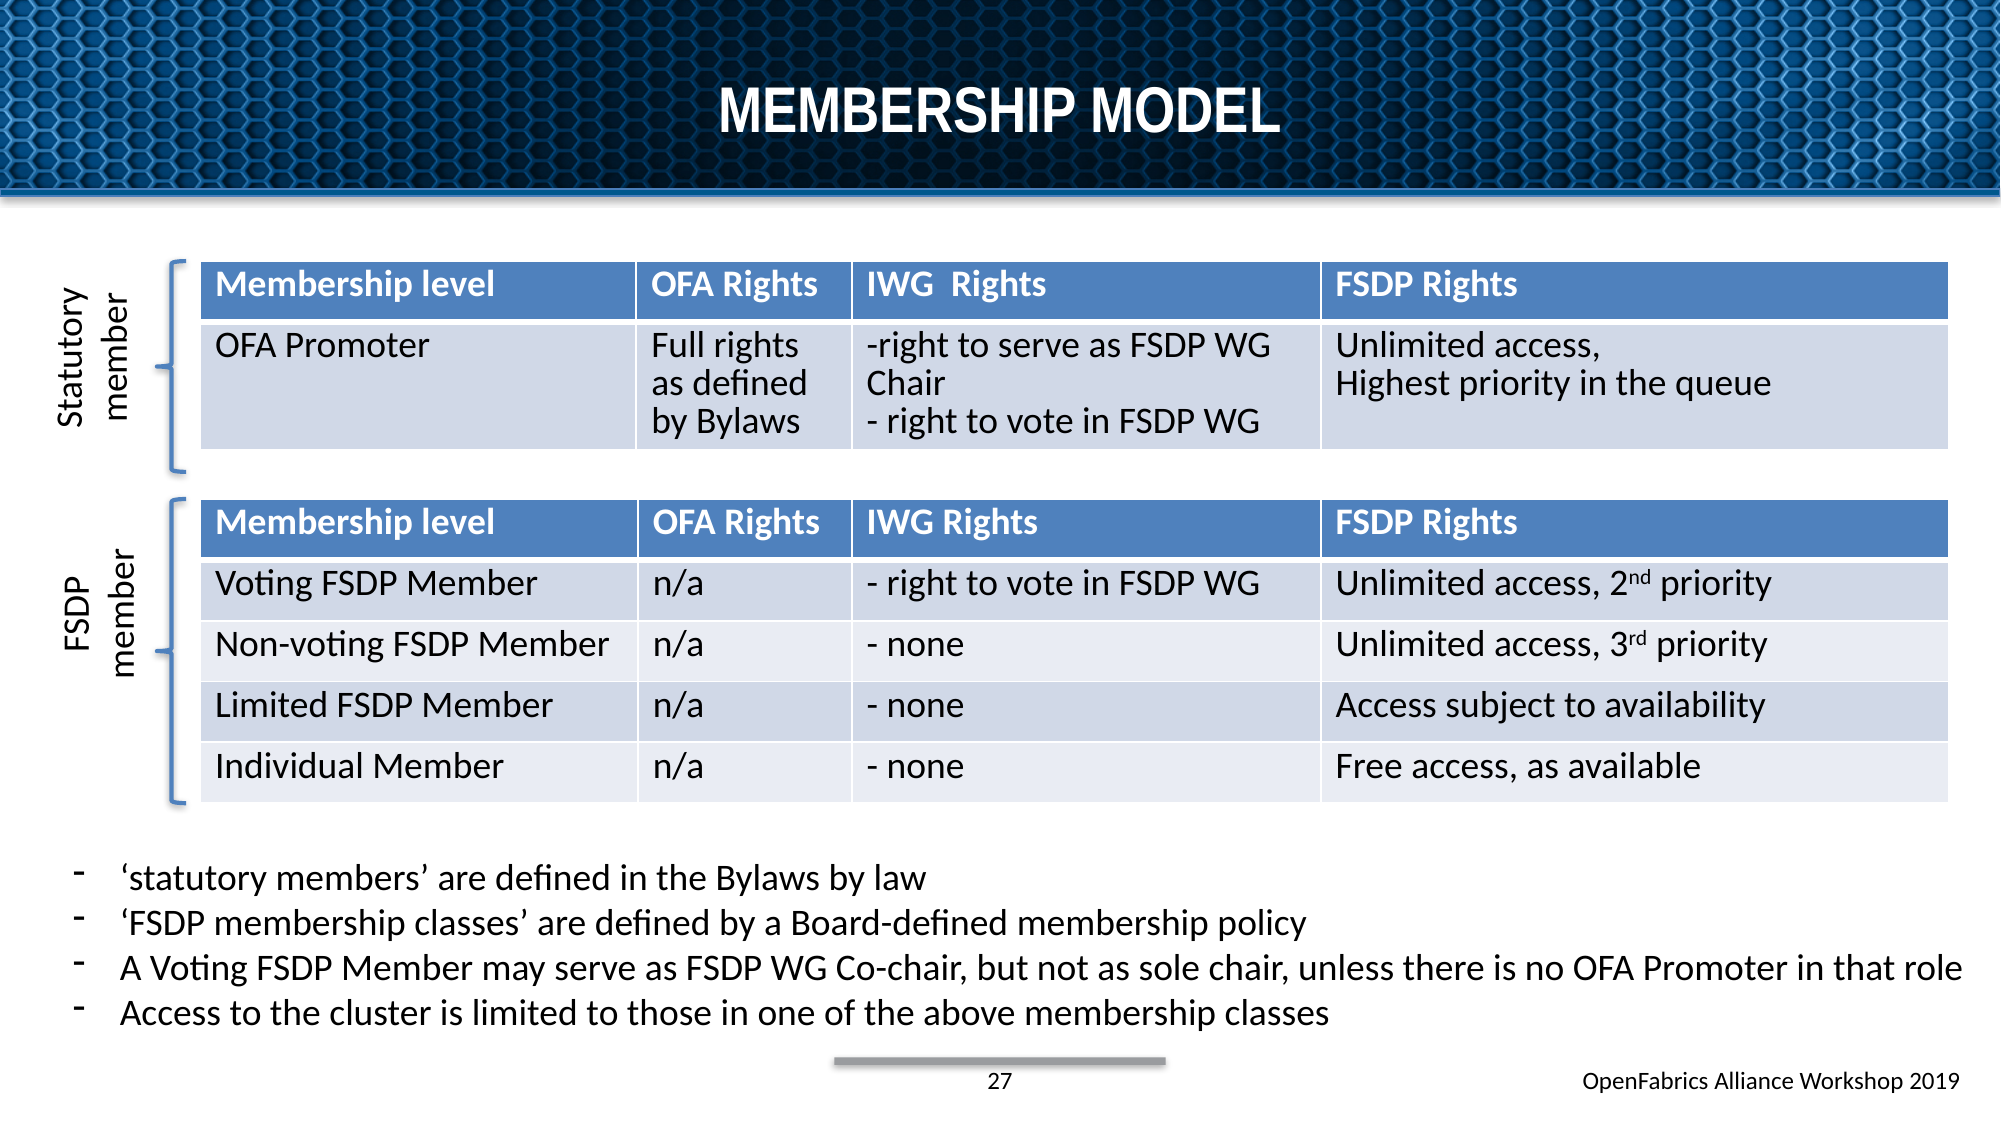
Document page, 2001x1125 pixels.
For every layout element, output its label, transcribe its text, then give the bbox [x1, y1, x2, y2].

title Membership model [99, 72, 1900, 142]
text_box FSDP member [43, 517, 149, 711]
table_cell n/a [639, 563, 851, 620]
text_box [154, 496, 187, 806]
footer OpenFabrics Alliance Workshop 2019 [1300, 1050, 1976, 1110]
picture [0, 197, 2000, 1125]
table_cell - none [853, 743, 1320, 802]
table_cell Unlimited access, Highest priority in the queue [1322, 325, 1948, 449]
table_cell Non-voting FSDP Member [201, 622, 637, 681]
table_cell -right to serve as FSDP WG Chair - right to vote in FSDP WG [853, 325, 1320, 449]
table_cell Limited FSDP Member [201, 682, 637, 741]
table_header OFA Rights [637, 262, 851, 319]
text_box Statutory member [37, 261, 142, 455]
table_cell Unlimited access, 3rd priority [1322, 622, 1948, 681]
text_box [154, 258, 187, 475]
table_header OFA Rights [639, 500, 851, 557]
table_cell - none [853, 622, 1320, 681]
table_header FSDP Rights [1322, 500, 1948, 557]
picture [0, 0, 2000, 188]
table_cell Voting FSDP Member [201, 563, 637, 620]
table_header Membership level [201, 500, 637, 557]
table_cell Full rights as defined by Bylaws [637, 325, 851, 449]
table_cell n/a [639, 743, 851, 802]
table_cell n/a [639, 682, 851, 741]
slide_number 27 [774, 1050, 1225, 1110]
table_cell - right to vote in FSDP WG [853, 563, 1320, 620]
table_cell - none [853, 682, 1320, 741]
table_cell Unlimited access, 2nd priority [1322, 563, 1948, 620]
table_cell Individual Member [201, 743, 637, 802]
table_header FSDP Rights [1322, 262, 1948, 319]
table_cell Access subject to availability [1322, 682, 1948, 741]
table_header IWG Rights [853, 262, 1320, 319]
table_cell Free access, as available [1322, 743, 1948, 802]
table_header IWG Rights [853, 500, 1320, 557]
table_header Membership level [201, 262, 635, 319]
table_cell OFA Promoter [201, 325, 635, 449]
table_cell n/a [639, 622, 851, 681]
text_box ‘statutory members’ are defined in the Bylaws by law ‘FSDP membership classes’ are defined by a Board-defined membership policy A Voting FSDP Member may serve as FSDP WG Co-chair, but not as sole chair, unless there is no OFA Promoter in that role Access to the cluster is limited to those in one of the above membership classes [58, 845, 1981, 1041]
